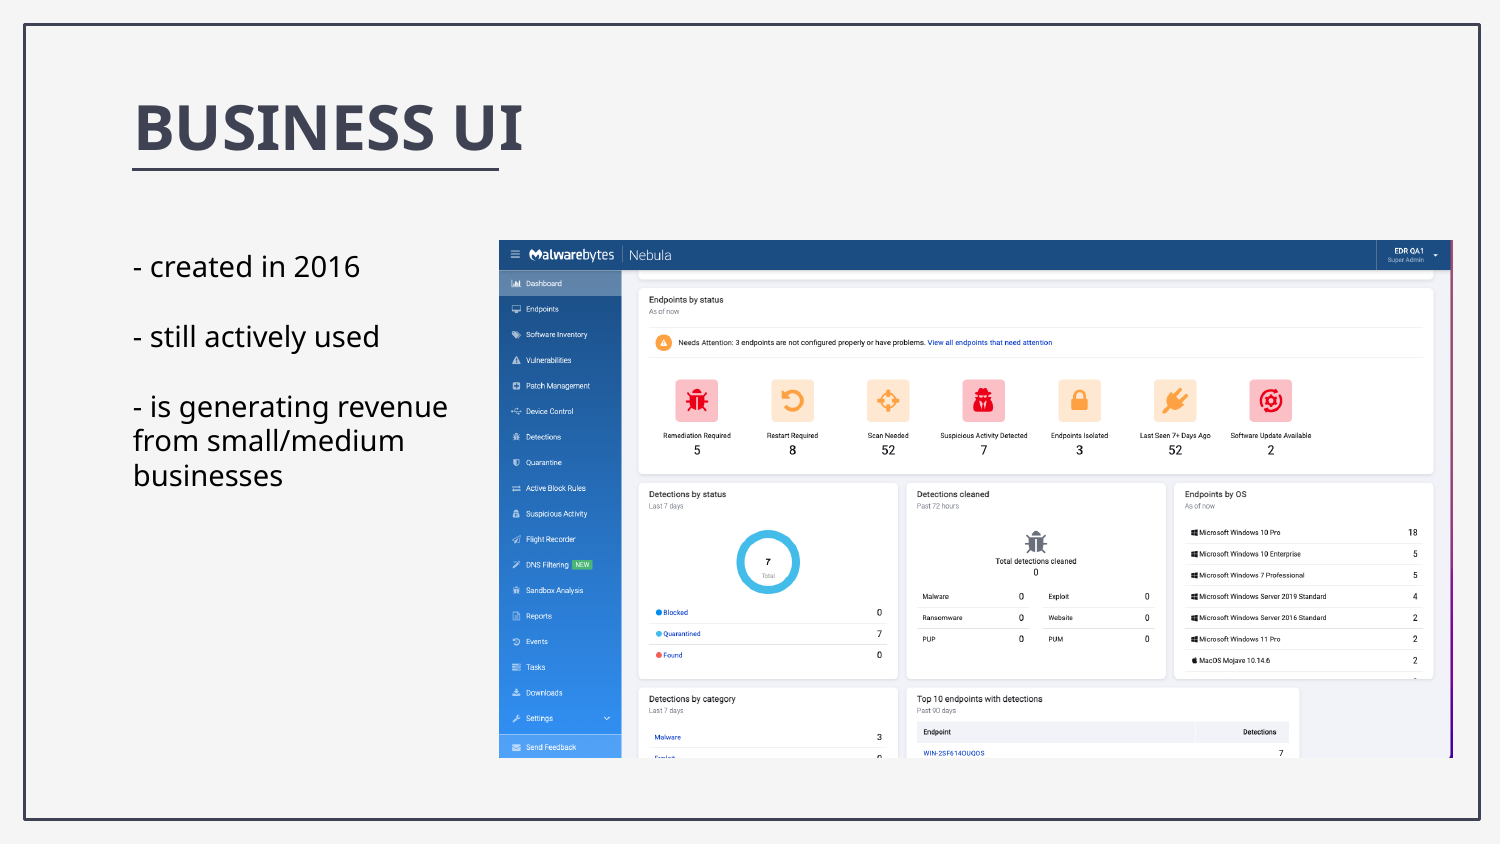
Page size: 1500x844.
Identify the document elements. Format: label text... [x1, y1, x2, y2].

title BUSINESS UI [118, 72, 1382, 167]
picture [498, 240, 1453, 758]
text_box - created in 2016 - still actively used - is generating revenue from small/medium businesses [118, 240, 496, 501]
